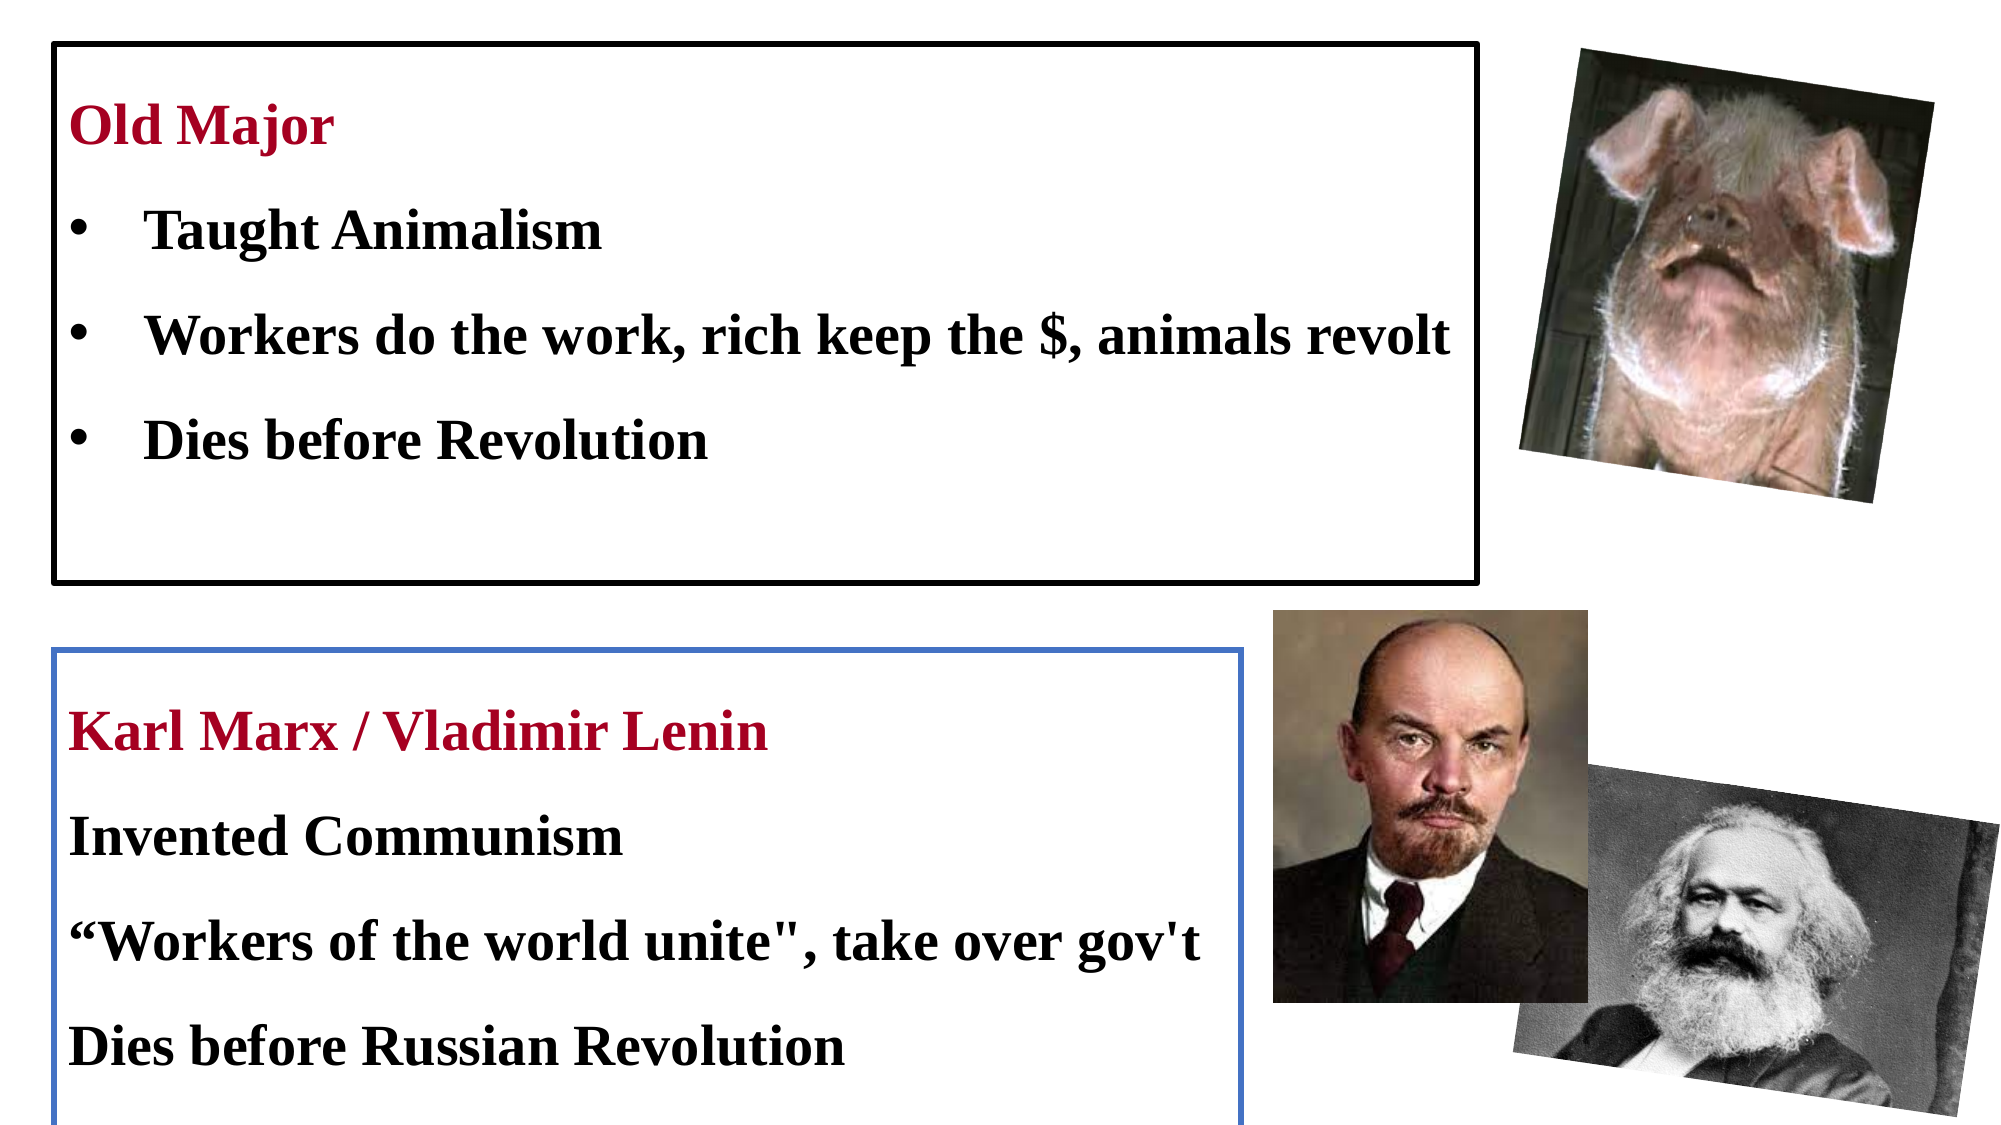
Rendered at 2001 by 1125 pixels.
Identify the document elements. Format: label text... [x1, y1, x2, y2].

text_box [82, 0, 1967, 315]
text_box Old Major Taught Animalism Workers do the work, rich keep the $, animals revolt Dies before Revolution [53, 43, 1477, 584]
text_box Karl Marx / Vladimir Lenin Invented Communism “Workers of the world unite", take over gov't Dies before Russian Revolution [53, 649, 1242, 1125]
picture [1519, 49, 1934, 503]
picture [1273, 610, 1999, 1118]
